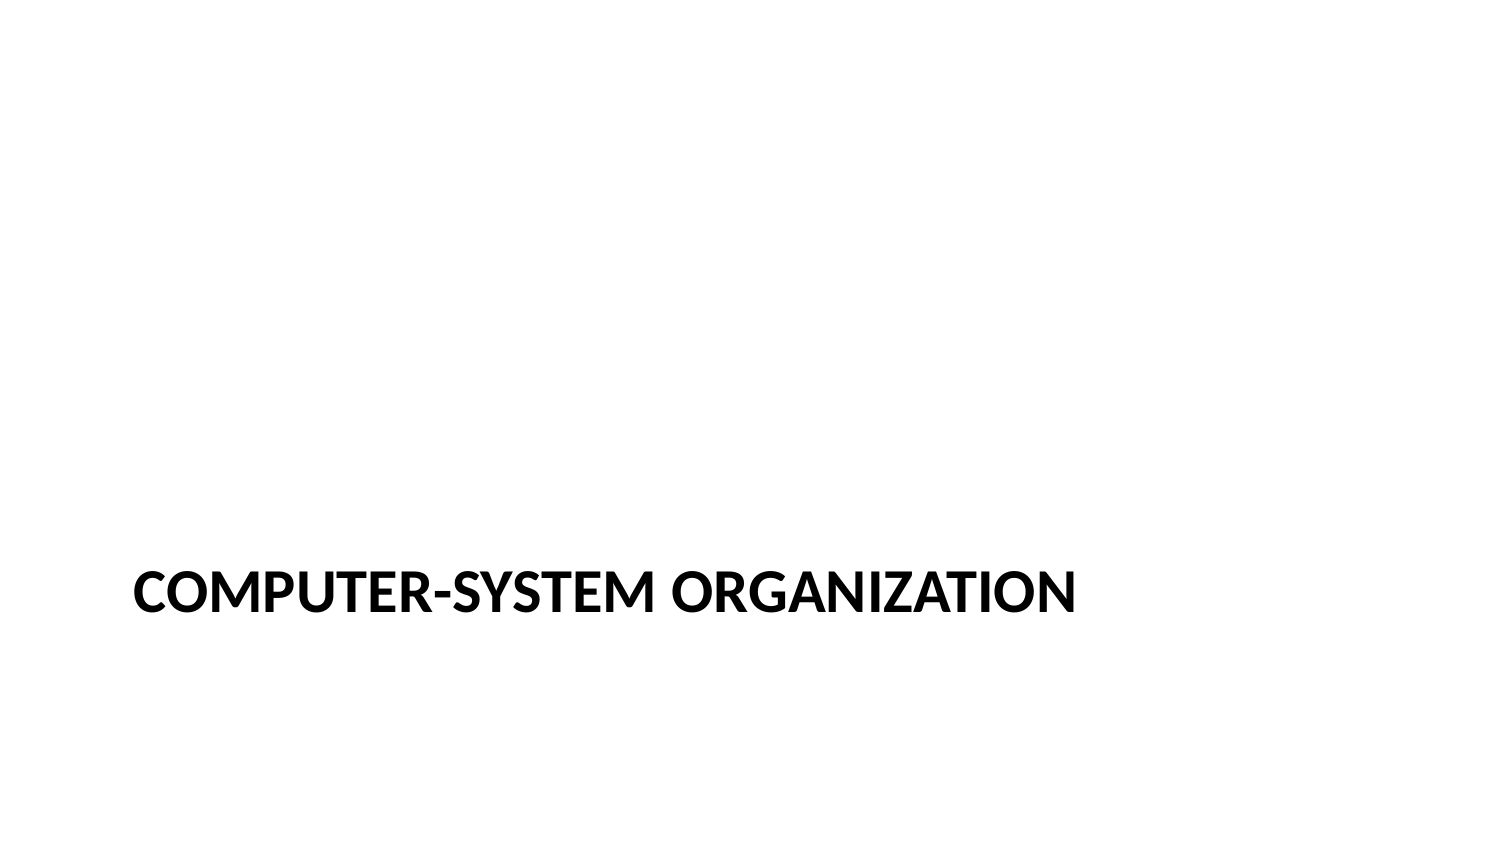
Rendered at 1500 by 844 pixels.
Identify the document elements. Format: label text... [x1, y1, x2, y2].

title Computer-System organization [118, 542, 1394, 710]
